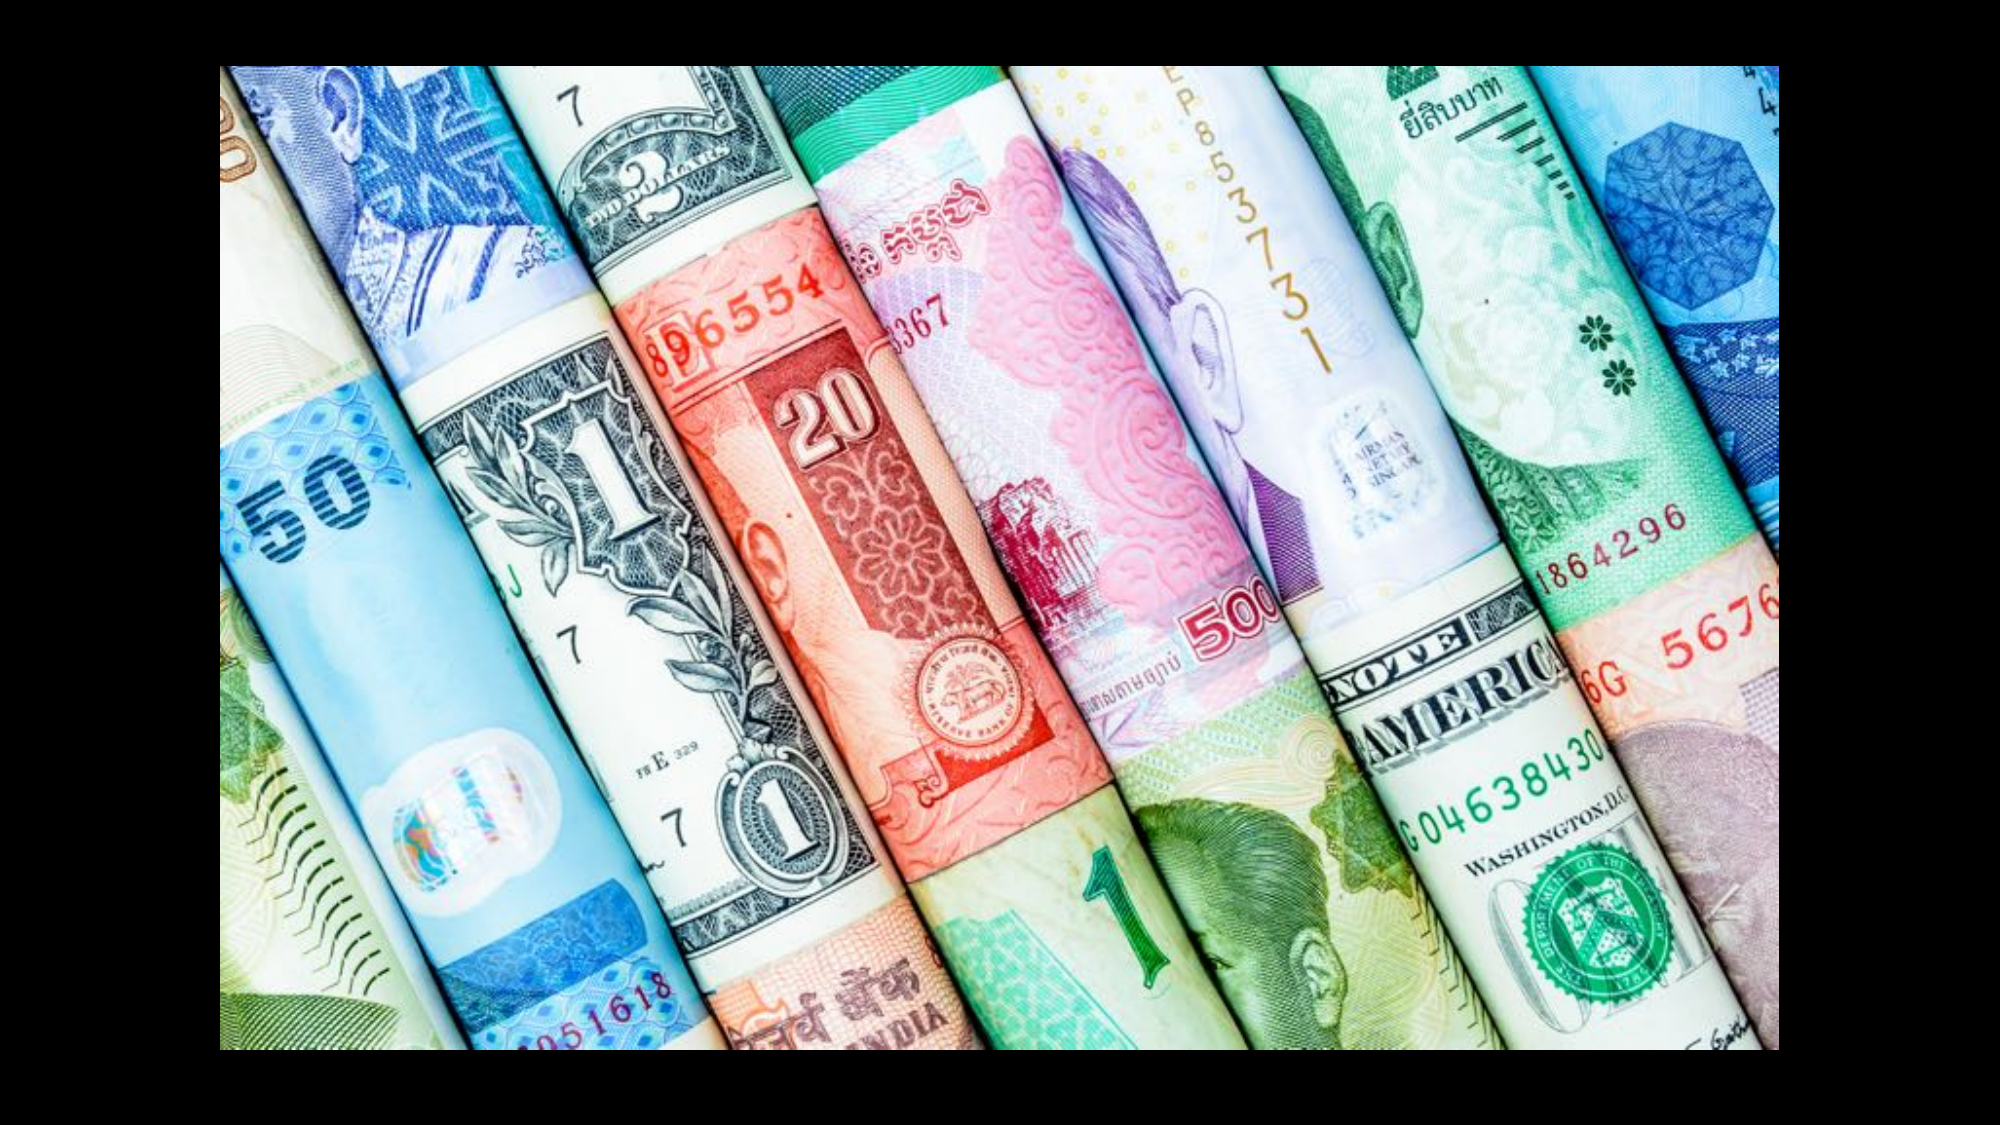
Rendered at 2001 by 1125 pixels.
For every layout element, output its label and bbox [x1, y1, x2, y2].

picture [220, 66, 1779, 1050]
